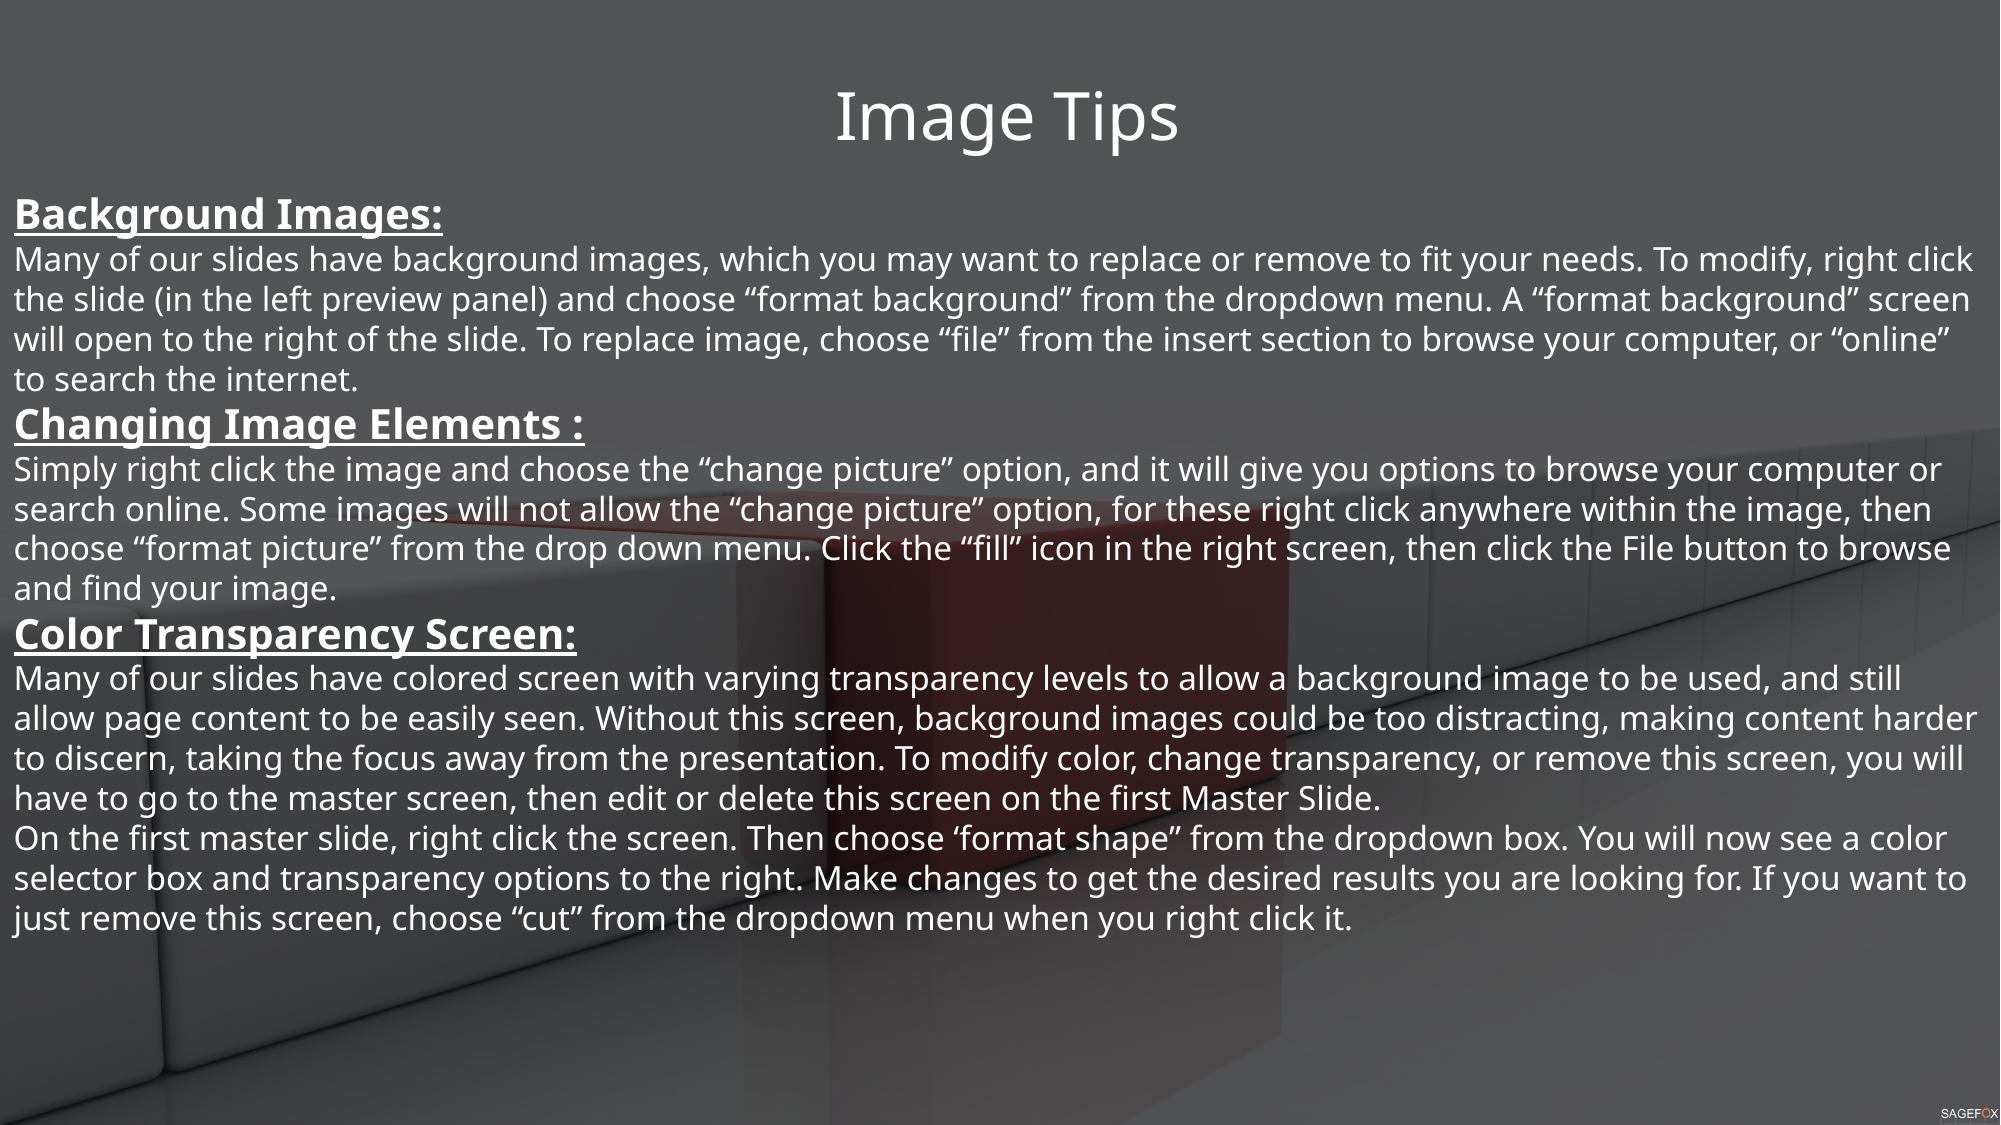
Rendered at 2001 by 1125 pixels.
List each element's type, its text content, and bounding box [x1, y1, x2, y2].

title Image Tips [597, 59, 1420, 177]
text_box Background Images: Many of our slides have background images, which you may want to replace or remove to fit your needs. To modify, right click the slide (in the left preview panel) and choose “format background” from the dropdown menu. A “format background” screen will open to the right of the slide. To replace image, choose “file” from the insert section to browse your computer, or “online” to search the internet. Changing Image Elements : Simply right click the image and choose the “change picture” option, and it will give you options to browse your computer or search online. Some images will not allow the “change picture” option, for these right click anywhere within the image, then choose “format picture” from the drop down menu. Click the “fill” icon in the right screen, then click the File button to browse and find your image. Color Transparency Screen: Many of our slides have colored screen with varying transparency levels to allow a background image to be used, and still allow page content to be easily seen. Without this screen, background images could be too distracting, making content harder to discern, taking the focus away from the presentation. To modify color, change transparency, or remove this screen, you will have to go to the master screen, then edit or delete this screen on the first Master Slide. On the first master slide, right click the screen. Then choose ‘format shape” from the dropdown box. You will now see a color selector box and transparency options to the right. Make changes to get the desired results you are looking for. If you want to just remove this screen, choose “cut” from the dropdown menu when you right click it. [0, 0, 2000, 1125]
